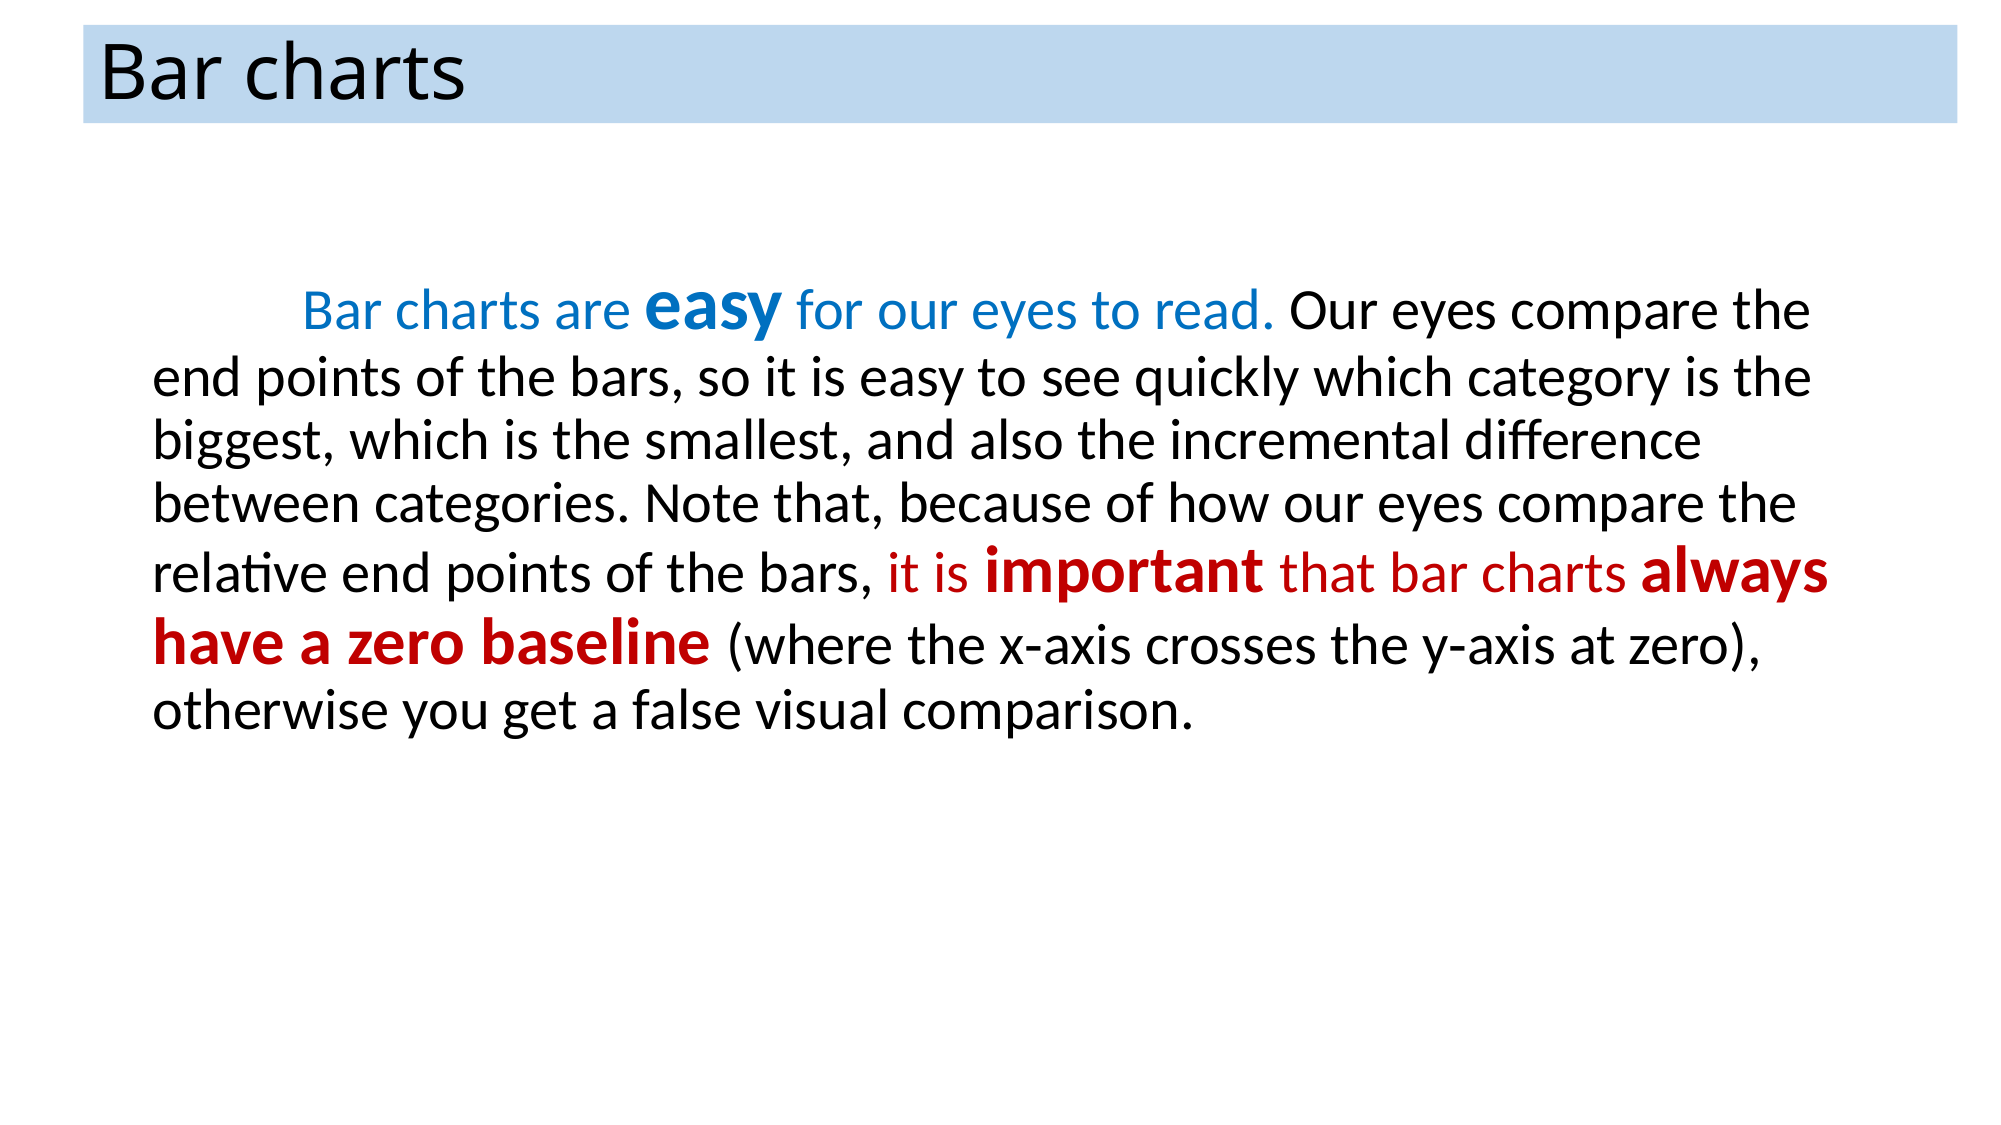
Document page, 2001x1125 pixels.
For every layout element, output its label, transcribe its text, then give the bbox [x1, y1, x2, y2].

title Bar charts [83, 24, 1958, 124]
list Bar charts are easy for our eyes to read. Our eyes compare the end points of the bars, so it is easy to see quickly which category is the biggest, which is the smallest, and also the incremental difference between categories. Note that, because of how our eyes compare the relative end points of the bars, it is important that bar charts always have a zero baseline (where the x‐axis crosses the y‐axis at zero), otherwise you get a false visual comparison. [137, 257, 1863, 972]
